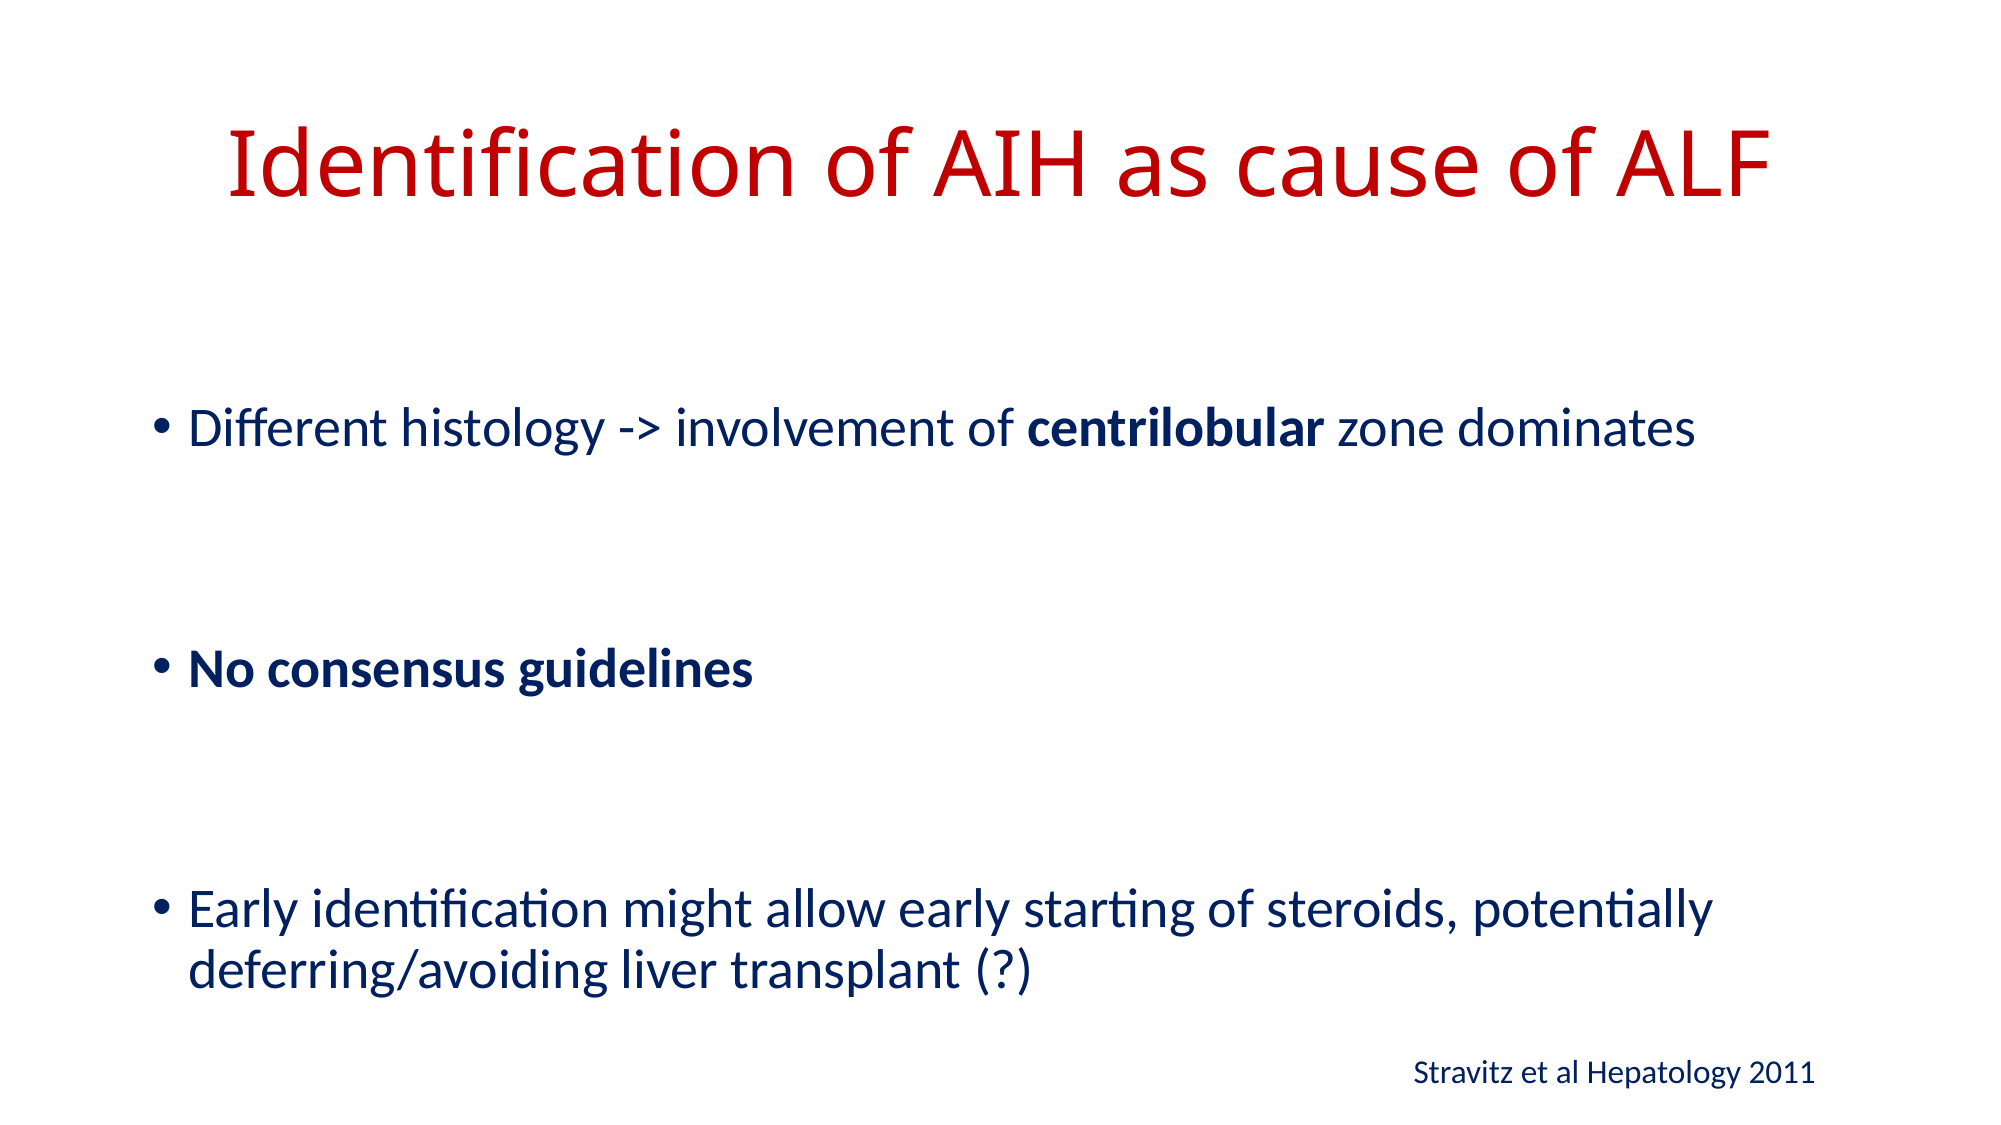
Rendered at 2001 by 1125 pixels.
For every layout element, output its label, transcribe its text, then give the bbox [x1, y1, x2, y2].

list Different histology -> involvement of centrilobular zone dominates No consensus guidelines Early identification might allow early starting of steroids, potentially deferring/avoiding liver transplant (?) [137, 390, 1863, 1014]
title Identification of AIH as cause of ALF [137, 82, 1863, 252]
text_box Stravitz et al Hepatology 2011 [1398, 1042, 1922, 1098]
